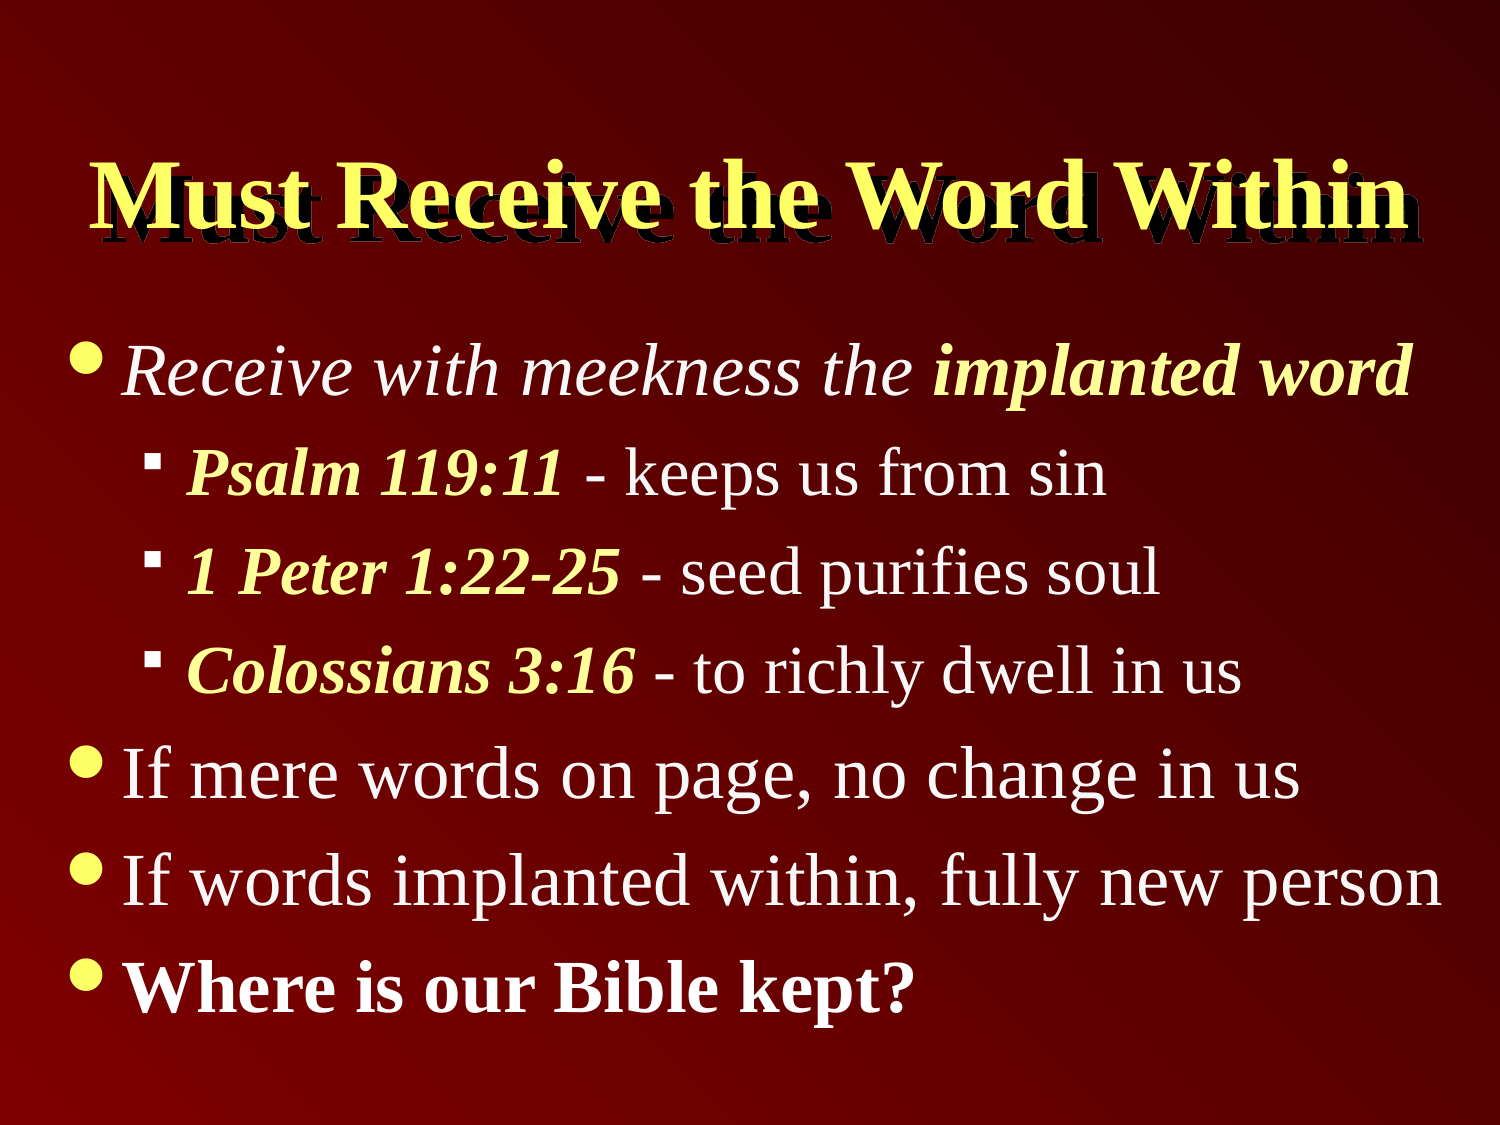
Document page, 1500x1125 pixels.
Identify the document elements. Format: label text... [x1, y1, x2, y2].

list Receive with meekness the implanted word Psalm 119:11 - keeps us from sin 1 Peter 1:22-25 - seed purifies soul Colossians 3:16 - to richly dwell in us If mere words on page, no change in us If words implanted within, fully new person Where is our Bible kept? [50, 312, 1475, 1038]
title Must Receive the Word Within [24, 68, 1475, 257]
